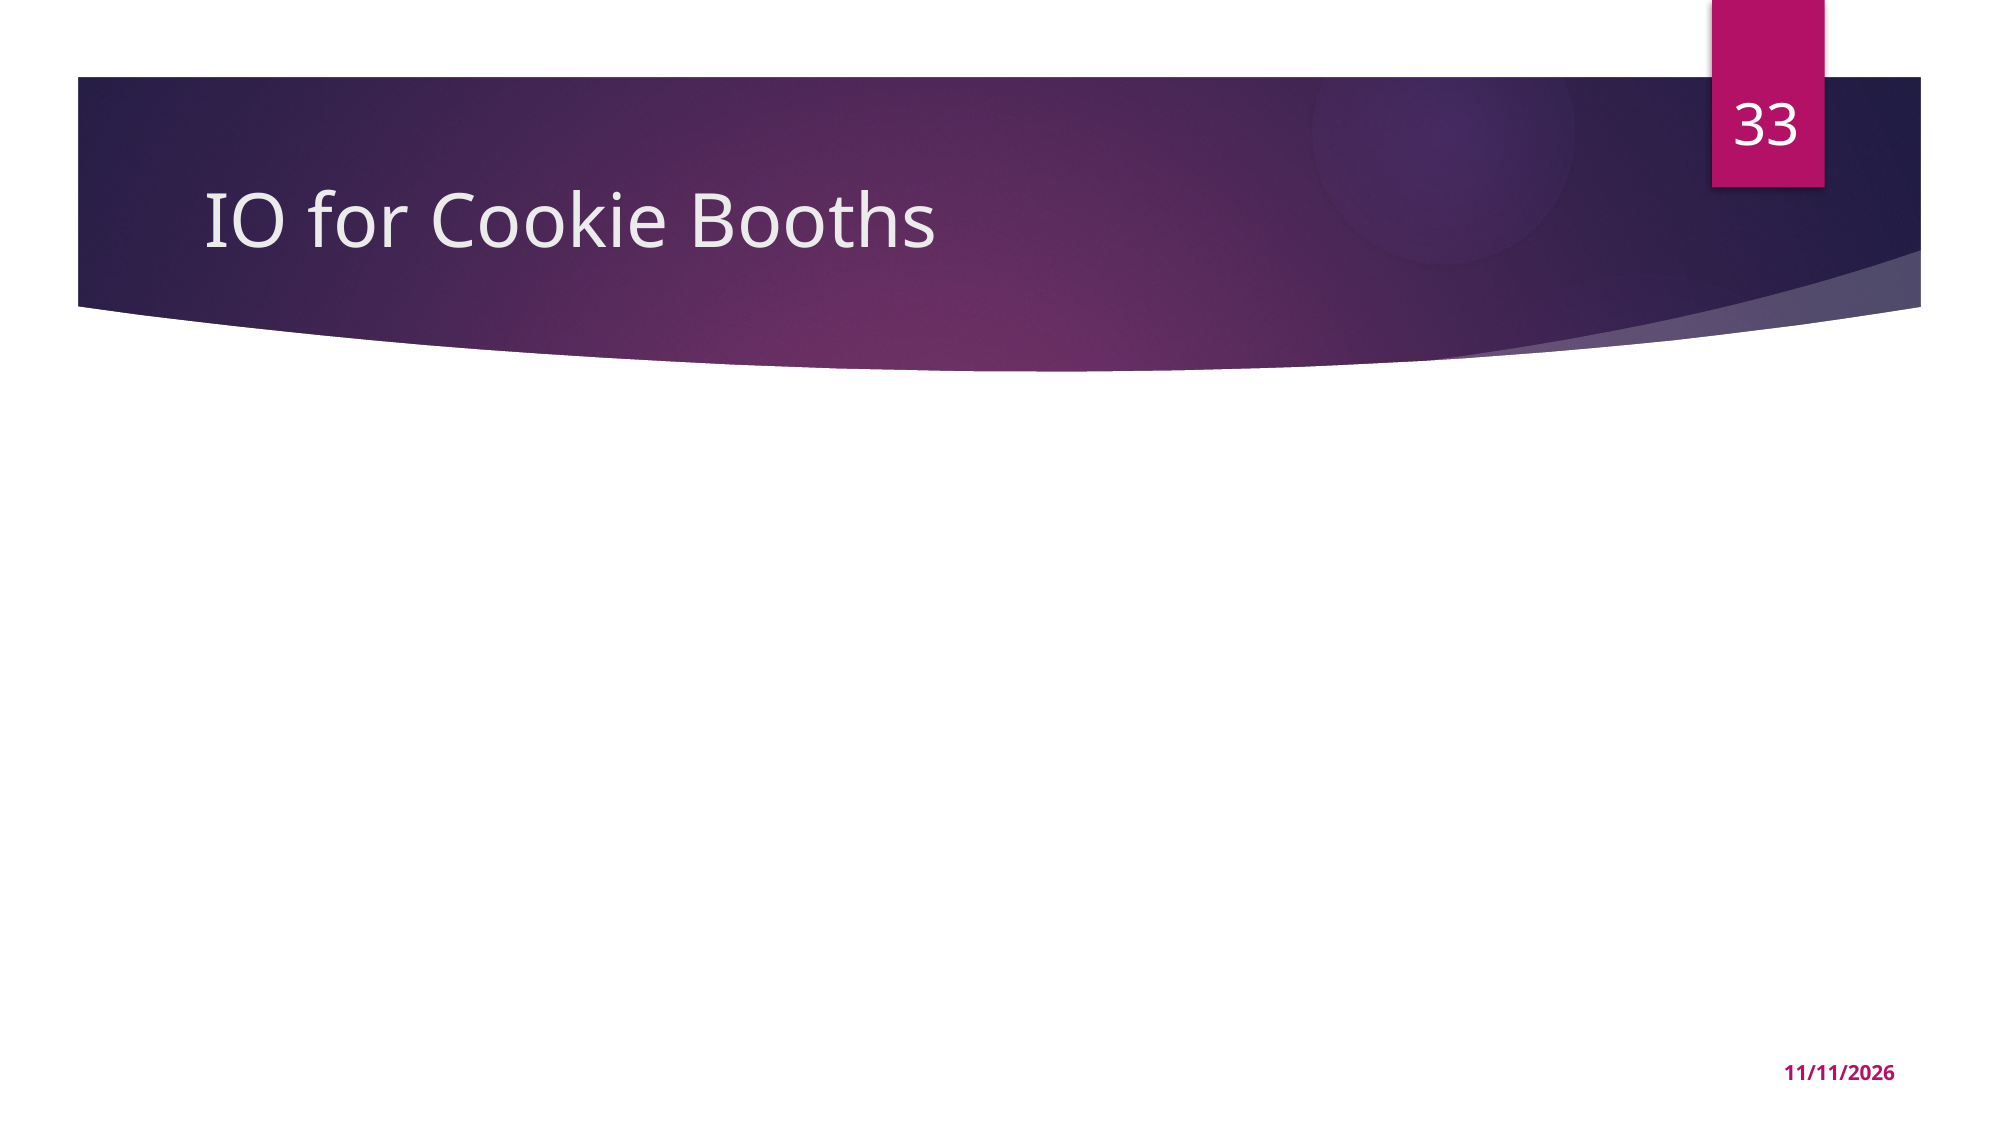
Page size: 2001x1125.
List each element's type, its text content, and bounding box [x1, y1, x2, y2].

title IO for Cookie Booths [189, 159, 1627, 276]
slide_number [1747, 1048, 1911, 1099]
slide_number 33 [1698, 48, 1836, 175]
